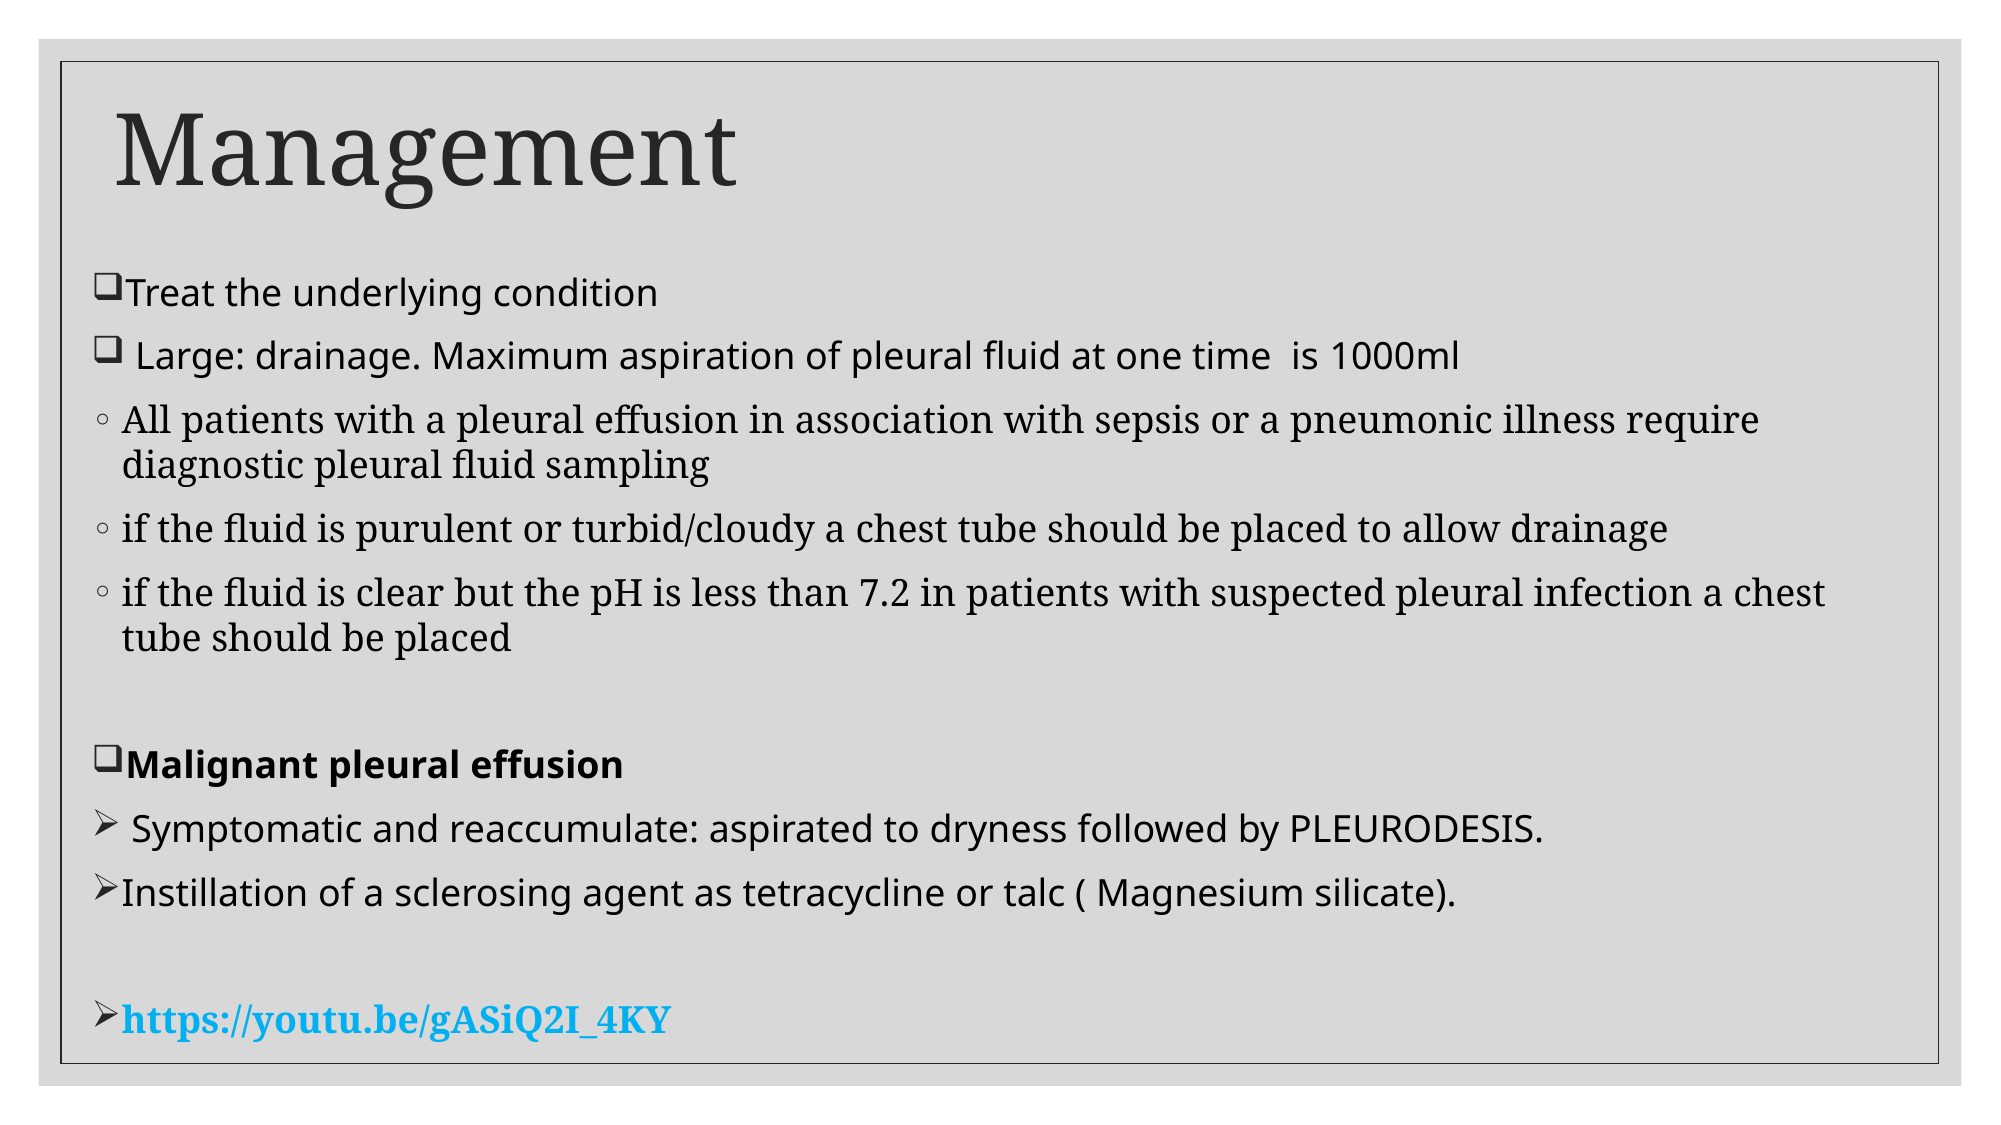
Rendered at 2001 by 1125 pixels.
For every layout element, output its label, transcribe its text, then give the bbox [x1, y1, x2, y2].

title Management [98, 86, 1749, 219]
list Treat the underlying condition Large: drainage. Maximum aspiration of pleural fluid at one time is 1000ml All patients with a pleural effusion in association with sepsis or a pneumonic illness require diagnostic pleural fluid sampling if the fluid is purulent or turbid/cloudy a chest tube should be placed to allow drainage if the fluid is clear but the pH is less than 7.2 in patients with suspected pleural infection a chest tube should be placed Malignant pleural effusion Symptomatic and reaccumulate: aspirated to dryness followed by PLEURODESIS. Instillation of a sclerosing agent as tetracycline or talc ( Magnesium silicate). https://youtu.be/gASiQ2I_4KY [76, 261, 1918, 1039]
